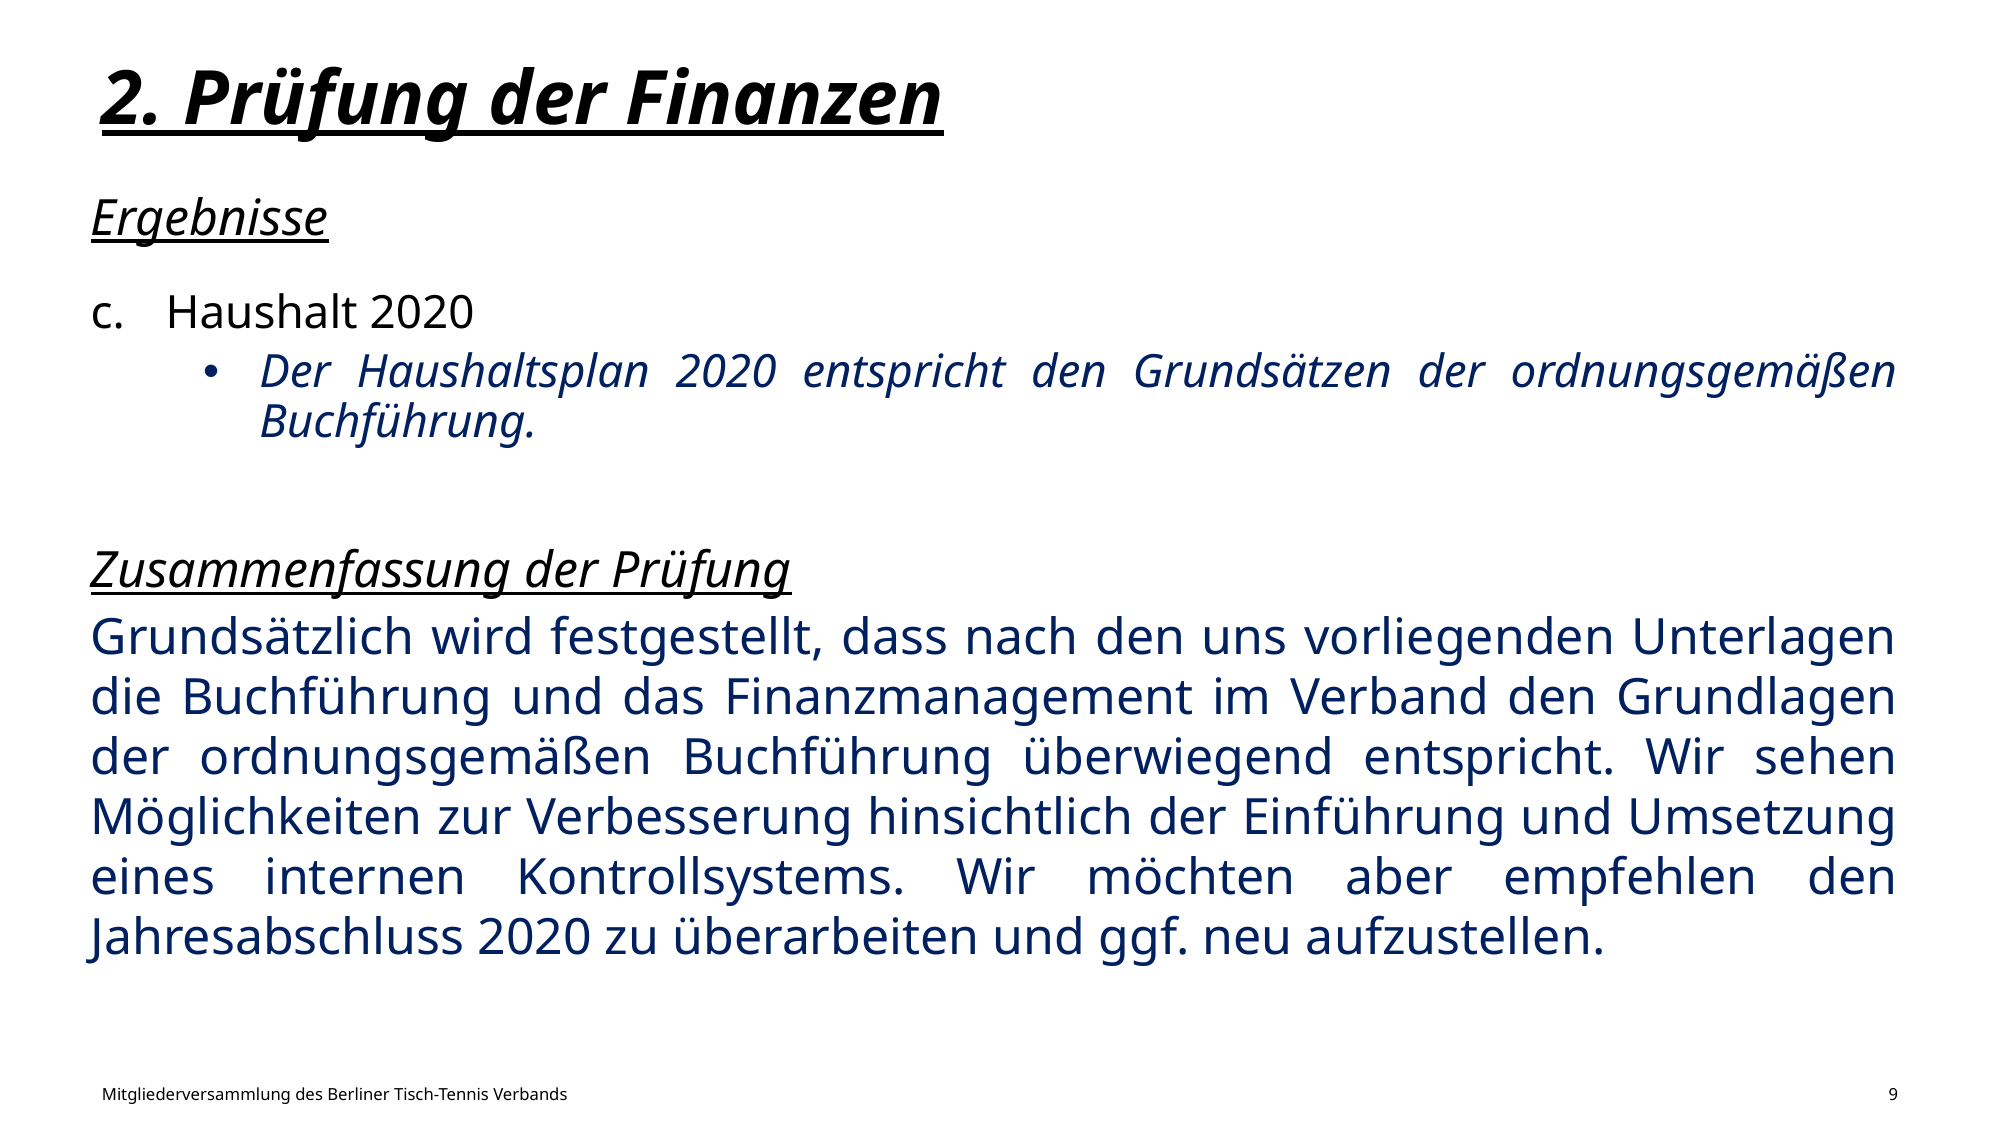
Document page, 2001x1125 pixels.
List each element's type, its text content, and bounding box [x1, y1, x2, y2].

list Ergebnisse Haushalt 2020 Der Haushaltsplan 2020 entspricht den Grundsätzen der ordnungsgemäßen Buchführung. Zusammenfassung der Prüfung Grundsätzlich wird festgestellt, dass nach den uns vorliegenden Unterlagen die Buchführung und das Finanzmanagement im Verband den Grundlagen der ordnungsgemäßen Buchführung überwiegend entspricht. Wir sehen Möglichkeiten zur Verbesserung hinsichtlich der Einführung und Umsetzung eines internen Kontrollsystems. Wir möchten aber empfehlen den Jahresabschluss 2020 zu überarbeiten und ggf. neu aufzustellen. [75, 178, 1914, 1043]
slide_number 9 [1834, 1065, 1914, 1125]
footer Mitgliederversammlung des Berliner Tisch-Tennis Verbands [86, 1065, 1287, 1125]
title 2. Prüfung der Finanzen [86, 52, 1523, 141]
